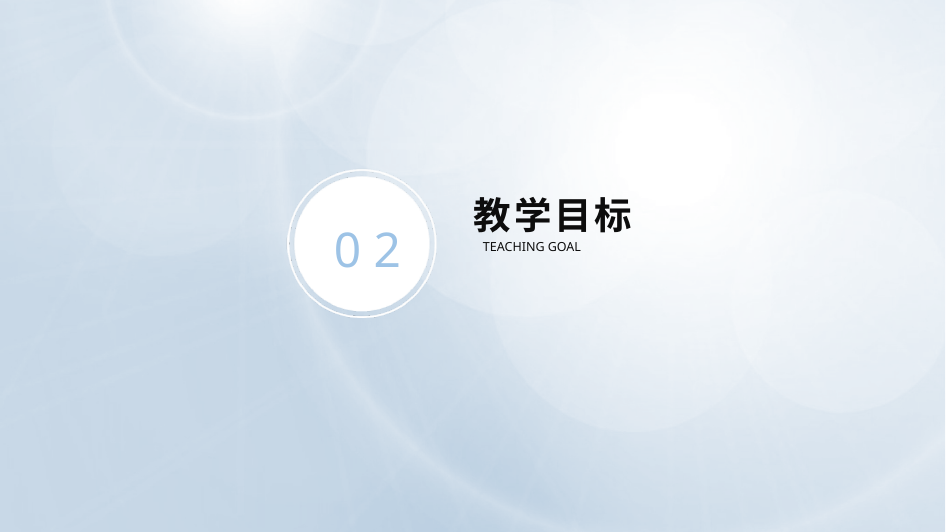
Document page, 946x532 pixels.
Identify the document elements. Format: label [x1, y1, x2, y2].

picture [0, 0, 946, 532]
text_box [283, 165, 439, 322]
text_box [446, 184, 735, 263]
